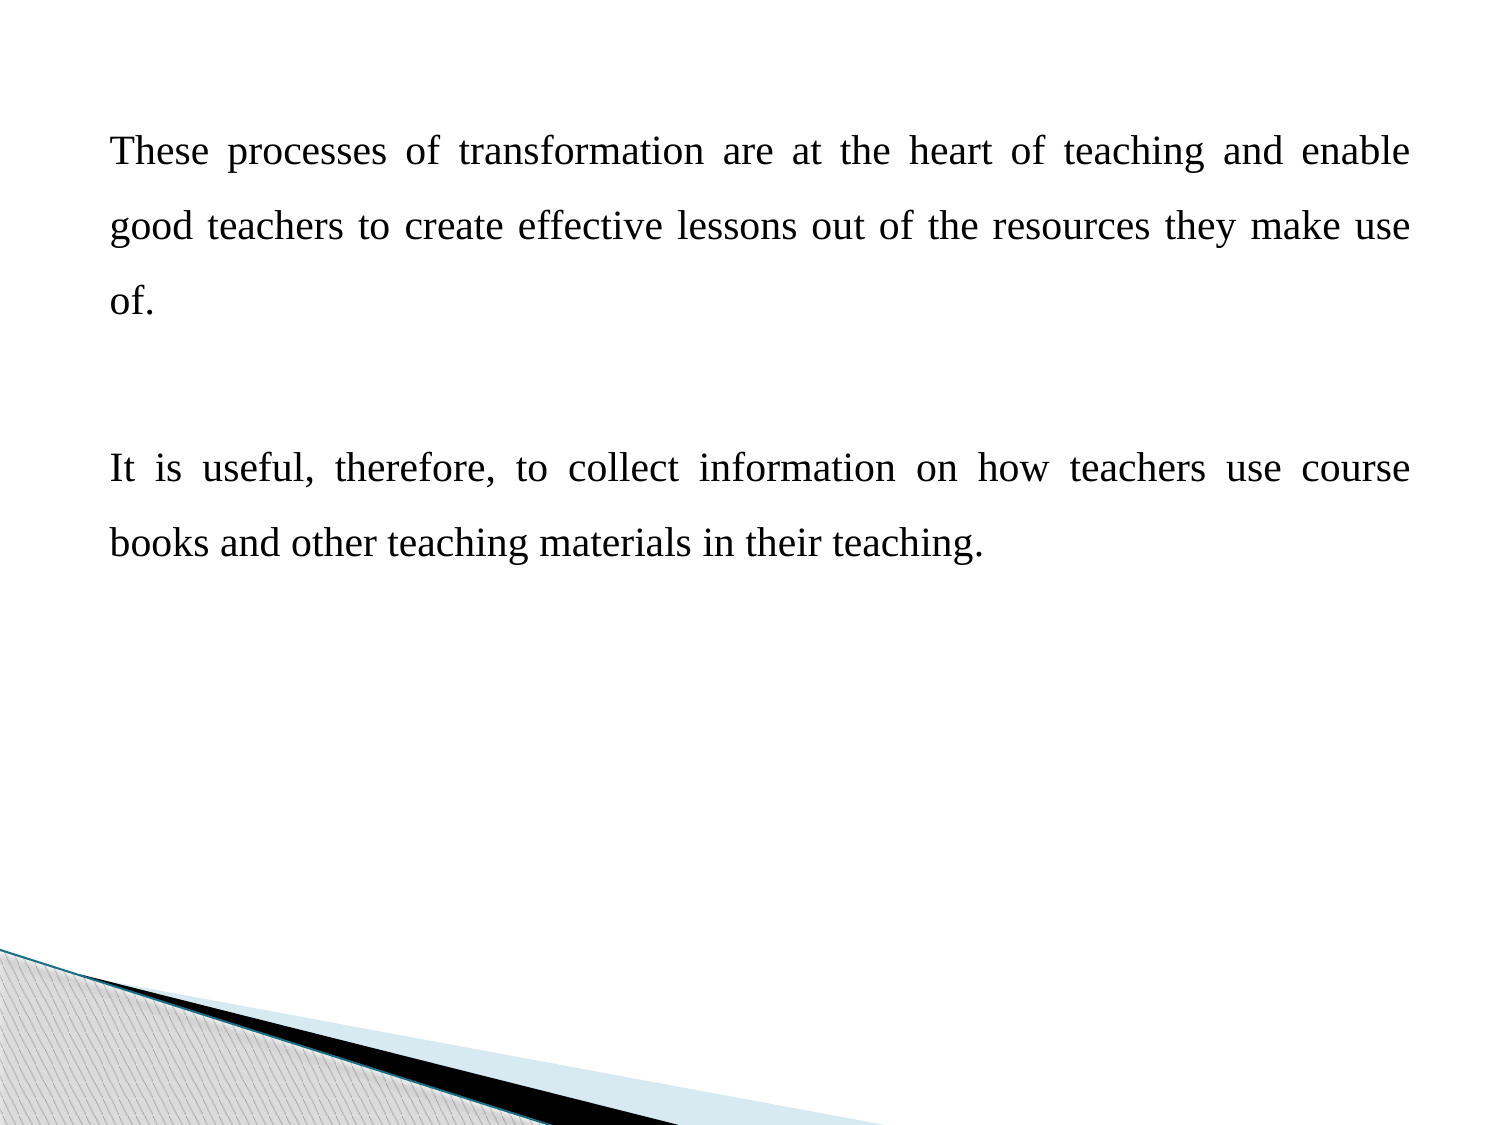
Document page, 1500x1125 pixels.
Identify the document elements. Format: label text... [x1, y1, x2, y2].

list These processes of transformation are at the heart of teaching and enable good teachers to create effective lessons out of the resources they make use of. It is useful, therefore, to collect information on how teachers use course books and other teaching materials in their teaching. [76, 90, 1427, 833]
